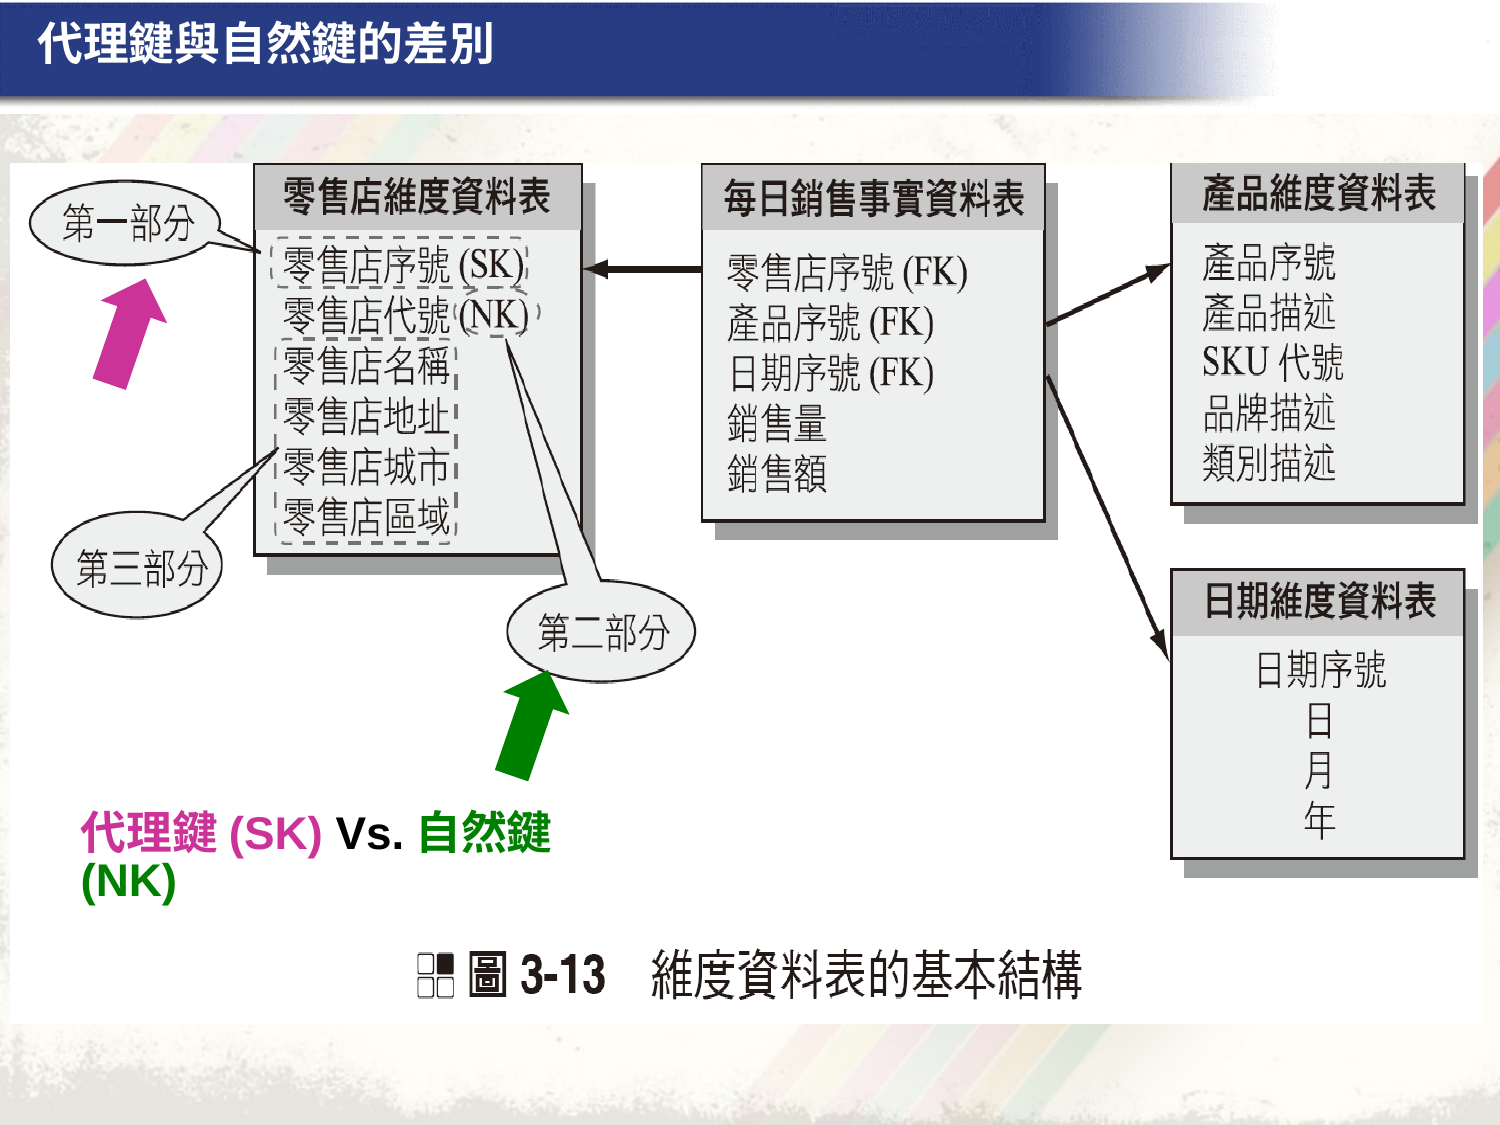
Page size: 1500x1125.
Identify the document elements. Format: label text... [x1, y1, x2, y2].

title 代理鍵與自然鍵的差別 [37, 0, 1163, 93]
picture [0, 0, 1500, 1125]
